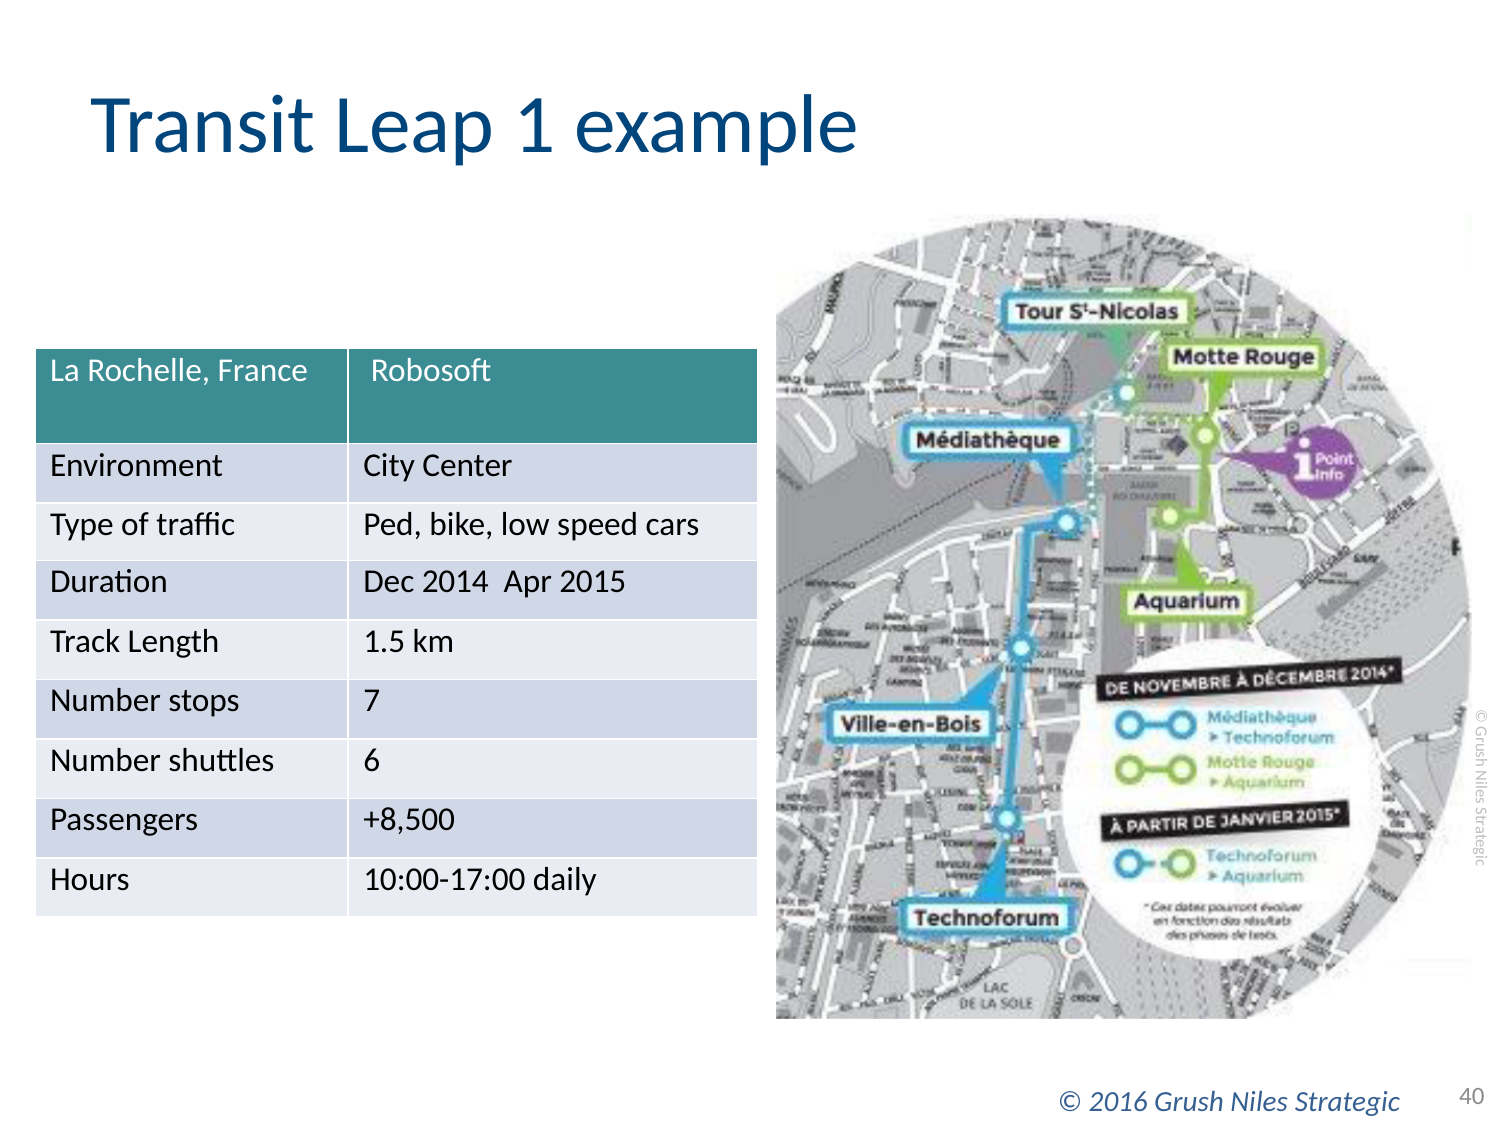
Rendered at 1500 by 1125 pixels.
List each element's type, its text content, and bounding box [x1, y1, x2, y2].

table_cell Track Length [36, 621, 347, 679]
table_cell 10:00-17:00 daily [349, 859, 757, 916]
table_header Robosoft [349, 349, 757, 443]
table_cell Duration [36, 561, 347, 619]
table_cell Dec 2014 Apr 2015 [349, 561, 757, 619]
table_cell Ped, bike, low speed cars [349, 504, 757, 560]
table_cell Number stops [36, 680, 347, 738]
table_cell City Center [349, 444, 757, 502]
table_cell Number shuttles [36, 740, 347, 798]
picture [773, 213, 1473, 1023]
table_cell Hours [36, 859, 347, 916]
table_cell +8,500 [349, 799, 757, 857]
slide_number 40 [1149, 1064, 1500, 1125]
table_cell 7 [349, 680, 757, 738]
table_cell 1.5 km [349, 621, 757, 679]
table_cell Passengers [36, 799, 347, 857]
table_cell 6 [349, 740, 757, 798]
title Transit Leap 1 example [75, 69, 1425, 194]
table_header La Rochelle, France [36, 349, 347, 443]
table_cell Type of traffic [36, 504, 347, 560]
table_cell Environment [36, 444, 347, 502]
